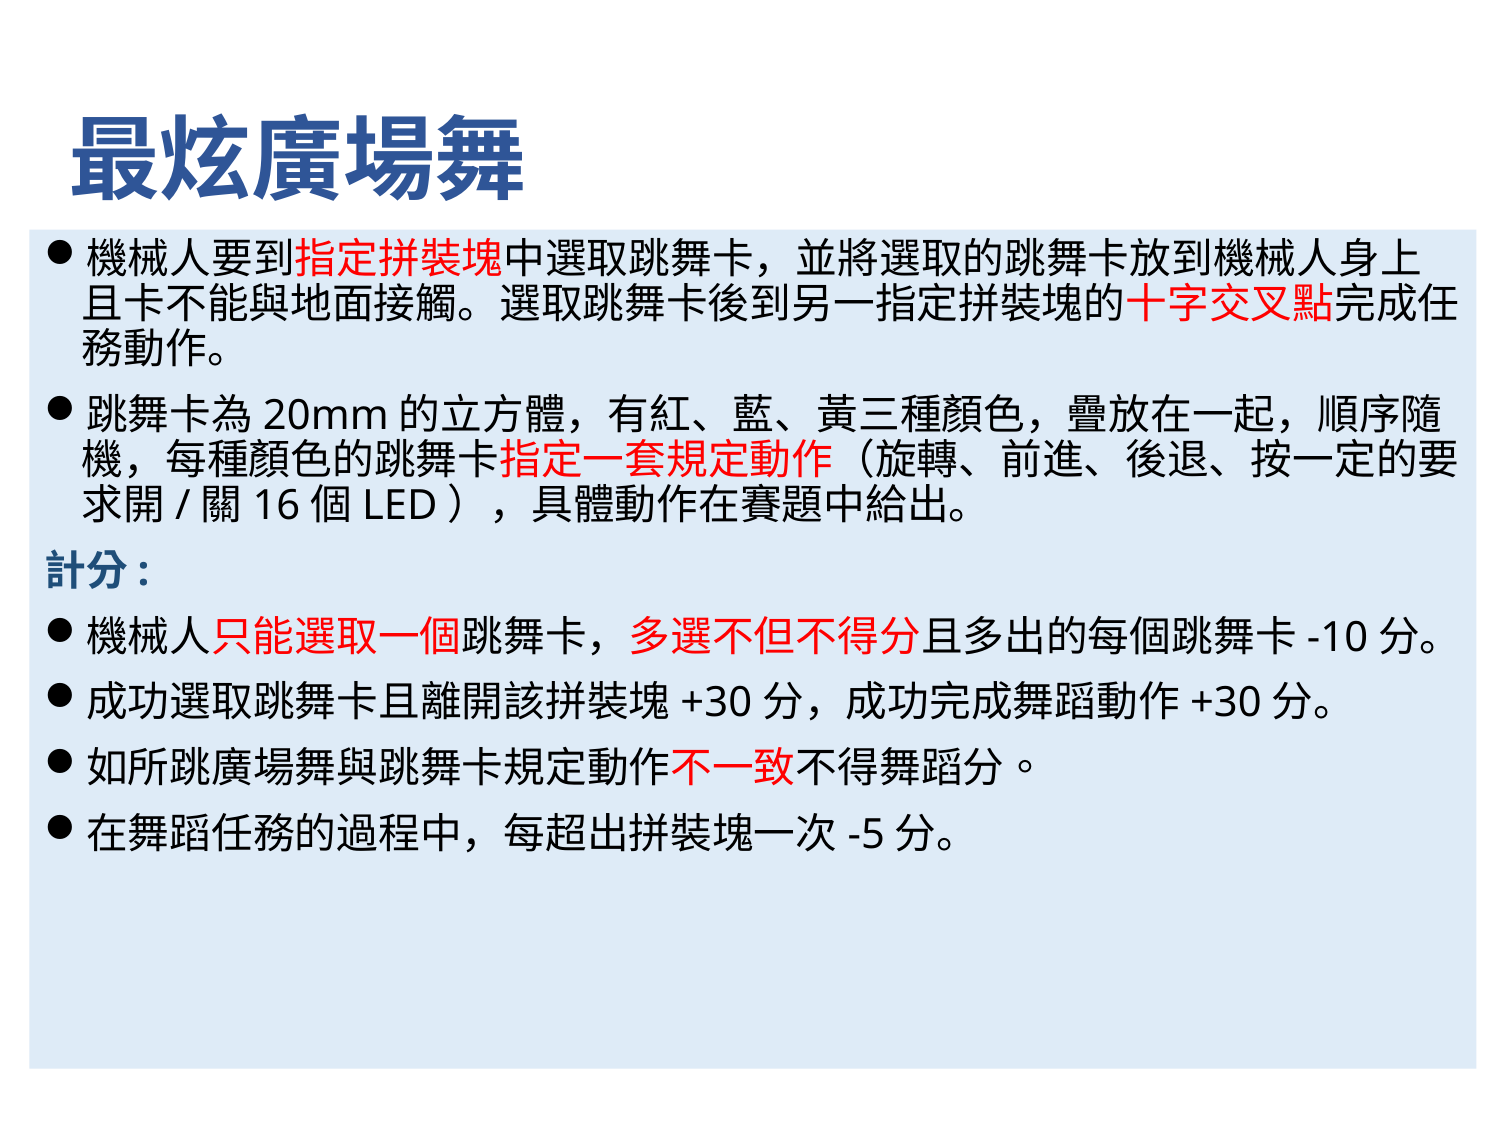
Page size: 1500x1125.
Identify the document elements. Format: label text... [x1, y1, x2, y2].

list 機械人要到指定拼裝塊中選取跳舞卡，並將選取的跳舞卡放到機械人身上且卡不能與地面接觸。選取跳舞卡後到另一指定拼裝塊的十字交叉點完成任務動作。 跳舞卡為20mm的立方體，有紅、藍、黃三種顏色，疊放在一起，順序隨機，每種顏色的跳舞卡指定一套規定動作（旋轉、前進、後退、按一定的要求開/關16個LED），具體動作在賽題中給出。 計分: 機械人只能選取一個跳舞卡，多選不但不得分且多出的每個跳舞卡-10分。 成功選取跳舞卡且離開該拼裝塊+30分，成功完成舞蹈動作+30分。 如所跳廣場舞與跳舞卡規定動作不一致不得舞蹈分。 在舞蹈任務的過程中，每超出拼裝塊一次-5分。 [29, 229, 1477, 1069]
title 最炫廣場舞 [53, 54, 665, 229]
